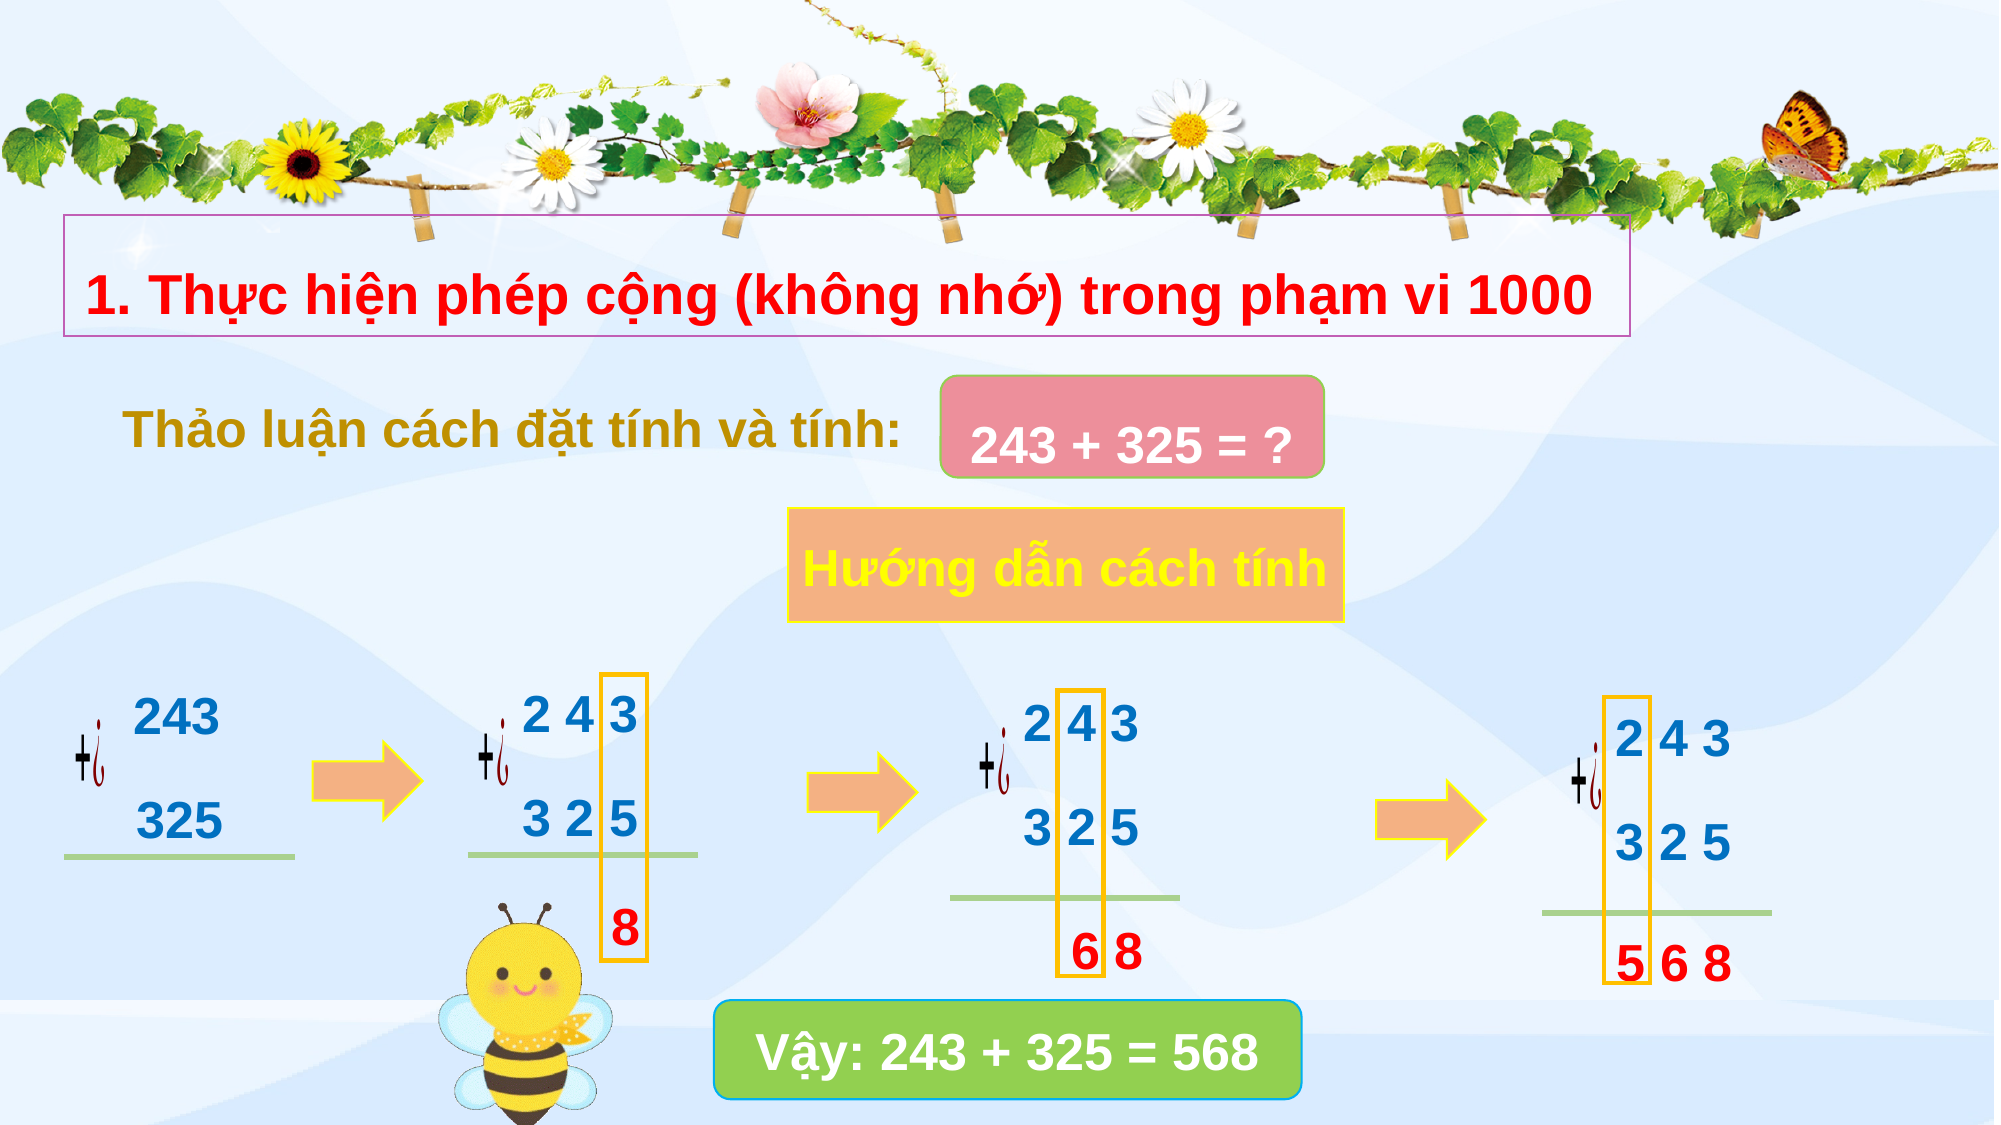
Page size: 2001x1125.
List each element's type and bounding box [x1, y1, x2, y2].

text_box [1532, 697, 1816, 1000]
text_box [438, 672, 727, 965]
text_box [939, 682, 1224, 989]
text_box [35, 674, 324, 967]
picture [0, 0, 2000, 1125]
